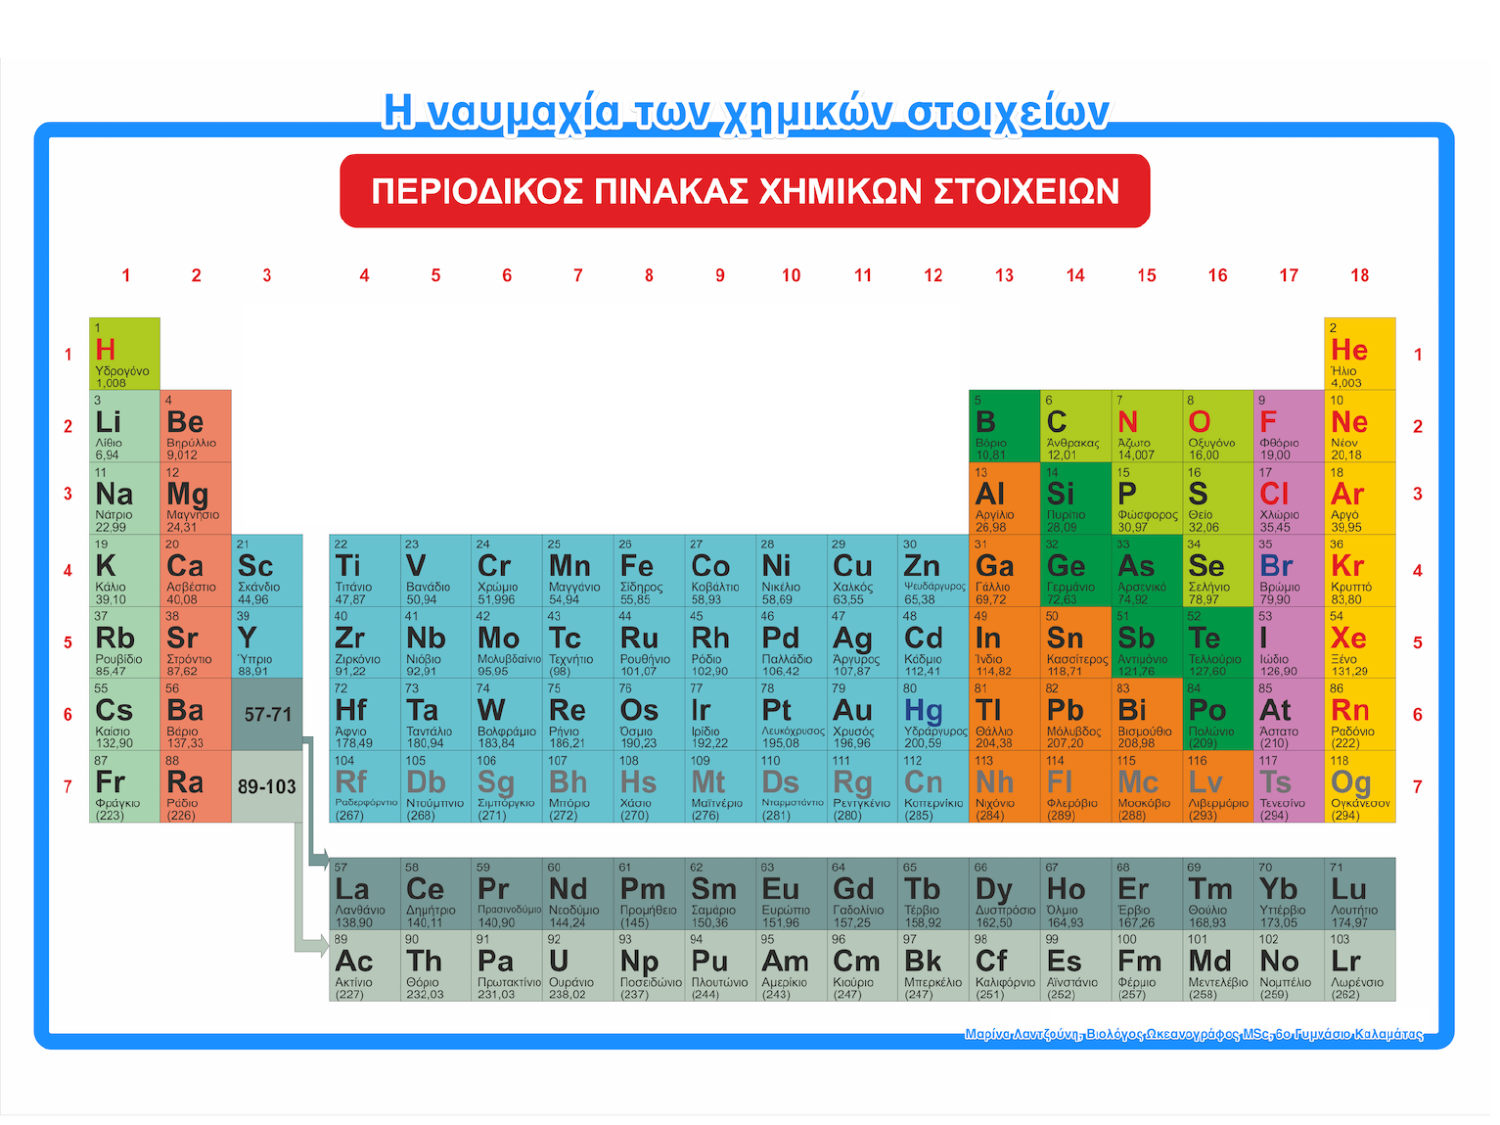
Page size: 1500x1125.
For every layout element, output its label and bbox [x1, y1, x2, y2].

text_box [0, 58, 1500, 1125]
